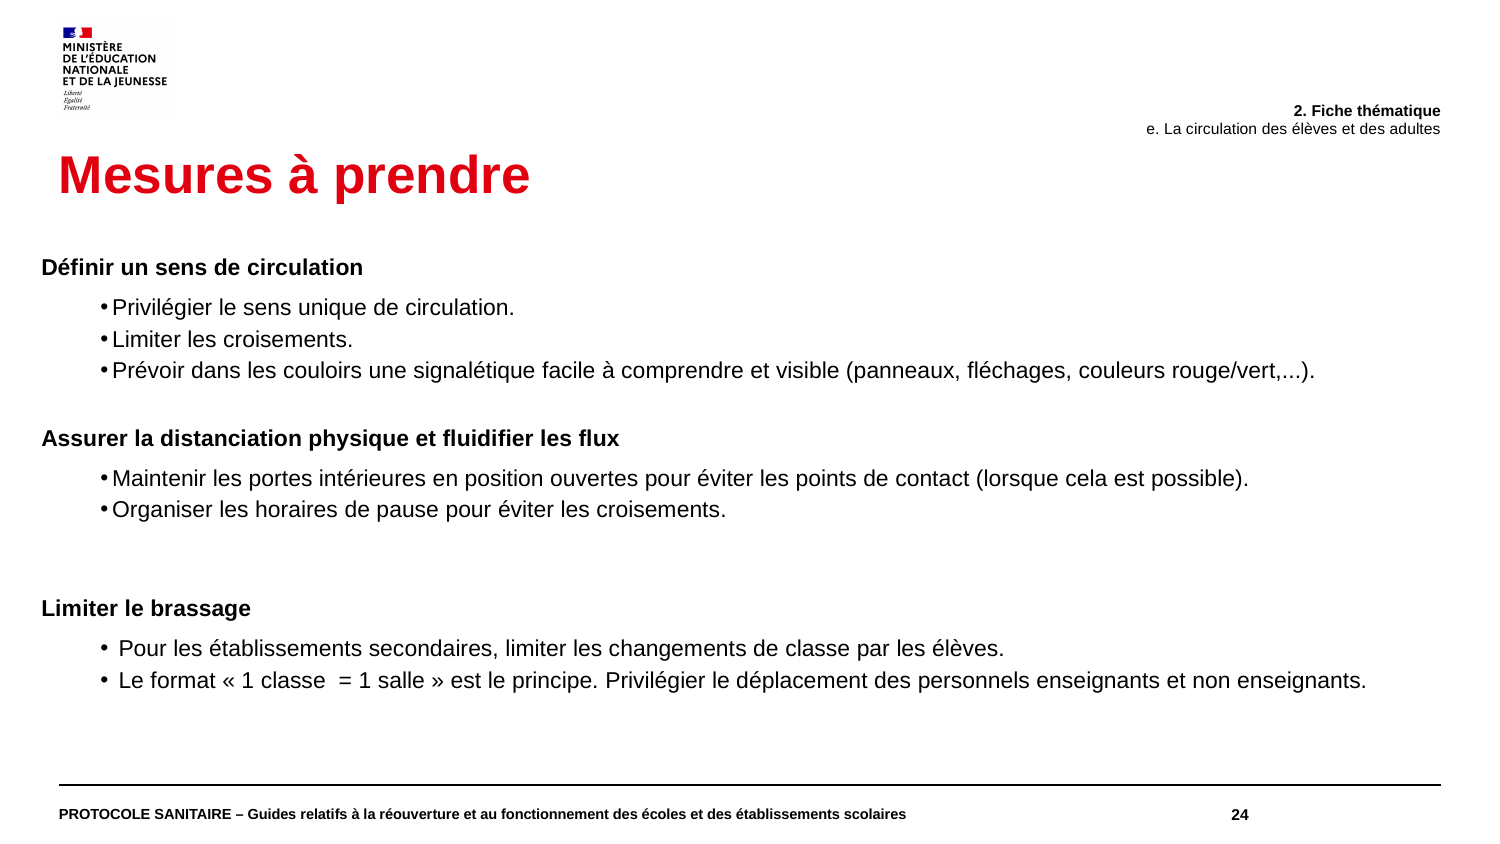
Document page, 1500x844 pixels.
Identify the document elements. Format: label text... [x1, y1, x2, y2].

footer PROTOCOLE SANITAIRE – Guides relatifs à la réouverture et au fonctionnement des écoles et des établissements scolaires [59, 784, 1027, 844]
title Mesures à prendre [59, 147, 1441, 221]
picture [53, 17, 177, 120]
slide_number 24 [1027, 784, 1249, 844]
list 2. Fiche thématique e. La circulation des élèves et des adultes [543, 100, 1441, 147]
list Définir un sens de circulation Privilégier le sens unique de circulation. Limiter les croisements. Prévoir dans les couloirs une signalétique facile à comprendre et visible (panneaux, fléchages, couleurs rouge/vert,...). Assurer la distanciation physique et fluidifier les flux Maintenir les portes intérieures en position ouvertes pour éviter les points de contact (lorsque cela est possible). Organiser les horaires de pause pour éviter les croisements. Limiter le brassage Pour les établissements secondaires, limiter les changements de classe par les élèves. Le format « 1 classe = 1 salle » est le principe. Privilégier le déplacement des personnels enseignants et non enseignants. [41, 215, 1424, 776]
